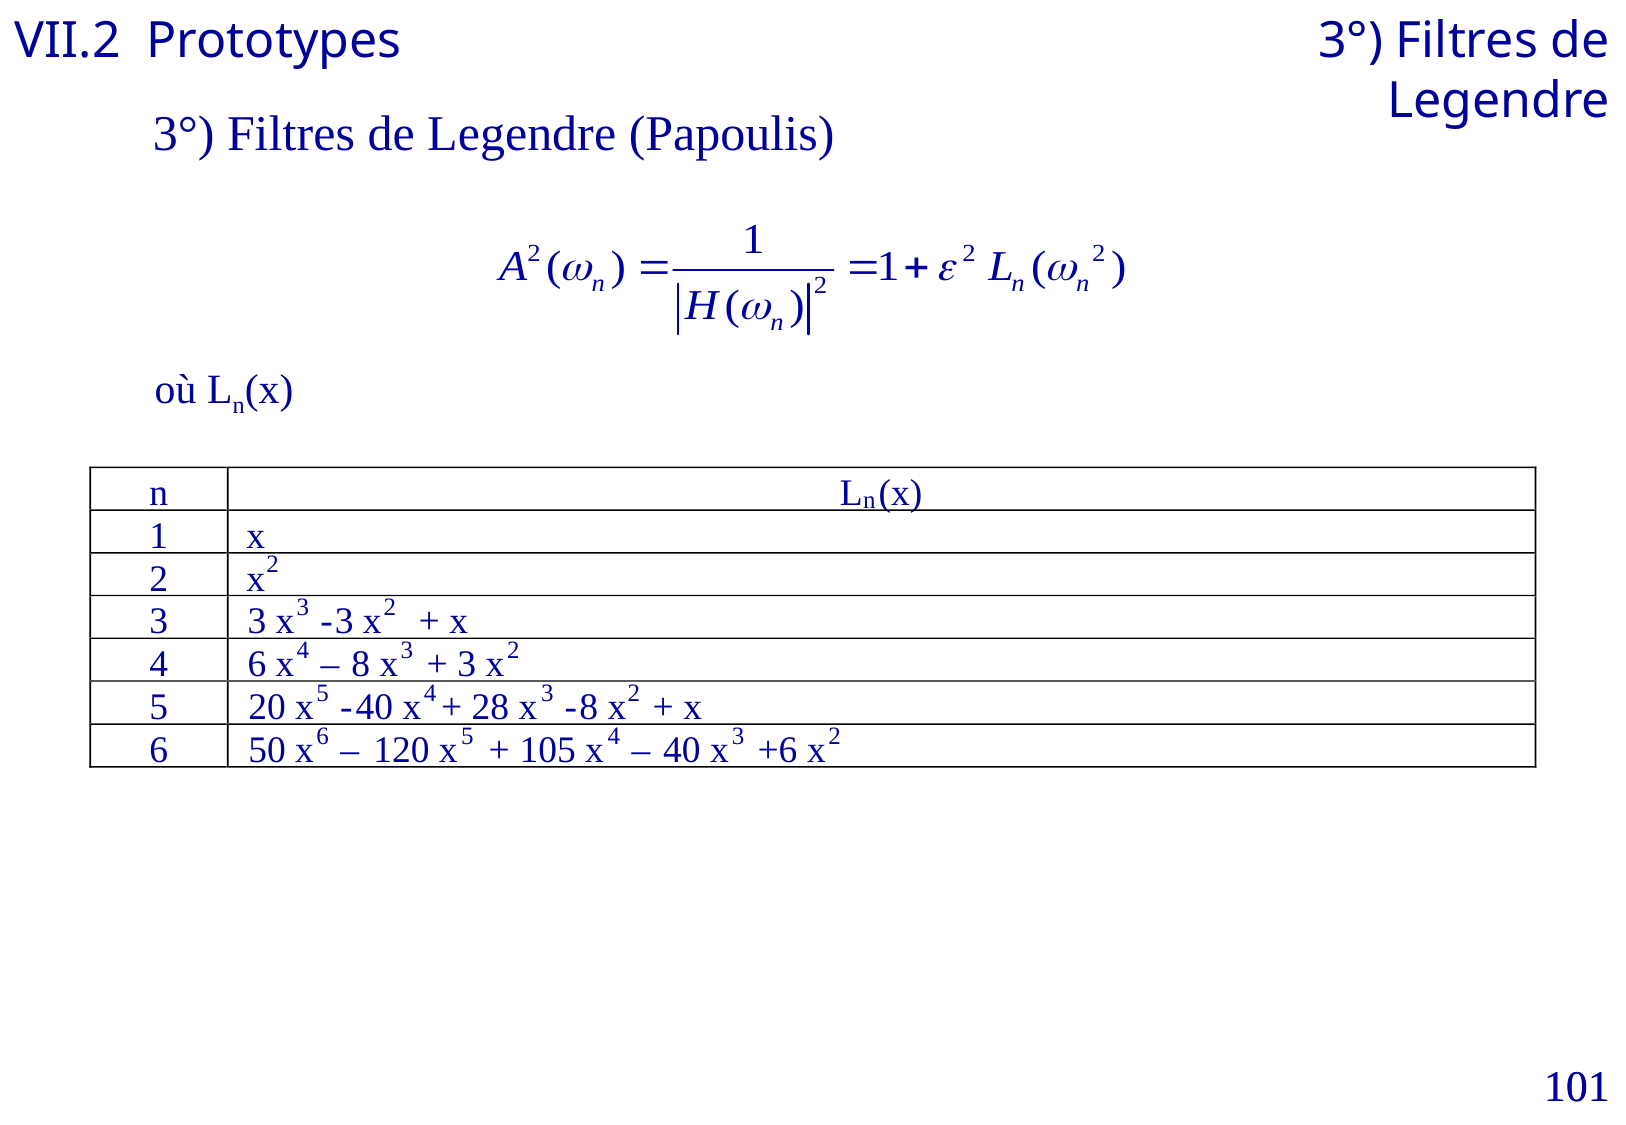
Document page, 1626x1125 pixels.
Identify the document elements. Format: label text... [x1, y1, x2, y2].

text_box 3°) Filtres de Legendre [1124, 0, 1625, 135]
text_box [0, 0, 1341, 75]
text_box n [149, 469, 169, 509]
text_box [78, 466, 1553, 776]
text_box où Ln(x) [139, 354, 641, 426]
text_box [89, 466, 1537, 770]
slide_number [1245, 1050, 1625, 1125]
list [488, 212, 1134, 345]
text_box 3°) Filtres de Legendre (Papoulis) [138, 93, 975, 169]
